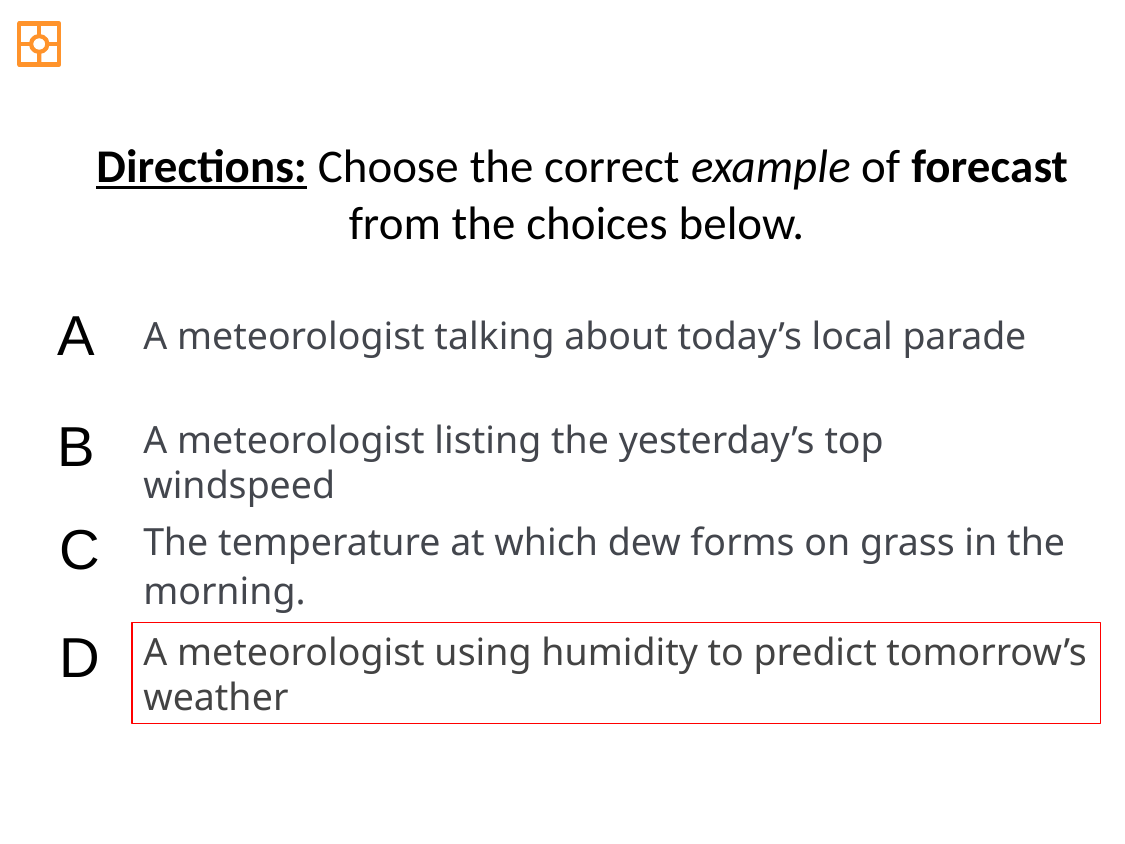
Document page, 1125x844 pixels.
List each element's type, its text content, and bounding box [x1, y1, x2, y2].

text_box C [48, 507, 113, 587]
text_box A meteorologist using humidity to predict tomorrow’s weather [132, 622, 1101, 724]
text_box A meteorologist listing the yesterday’s top windspeed [132, 410, 1101, 512]
text_box [19, 50, 37, 65]
text_box [41, 23, 60, 43]
text_box Directions: Choose the correct example of forecast from the choices below. [77, 130, 1088, 254]
text_box D [48, 615, 113, 694]
text_box The temperature at which dew forms on grass in the morning. [132, 512, 1101, 618]
text_box [143, 293, 1125, 351]
text_box [42, 49, 60, 65]
text_box A [46, 293, 108, 373]
text_box [19, 23, 39, 42]
text_box B [46, 404, 108, 484]
text_box [31, 37, 48, 52]
text_box A meteorologist talking about today’s local parade [132, 306, 1101, 363]
